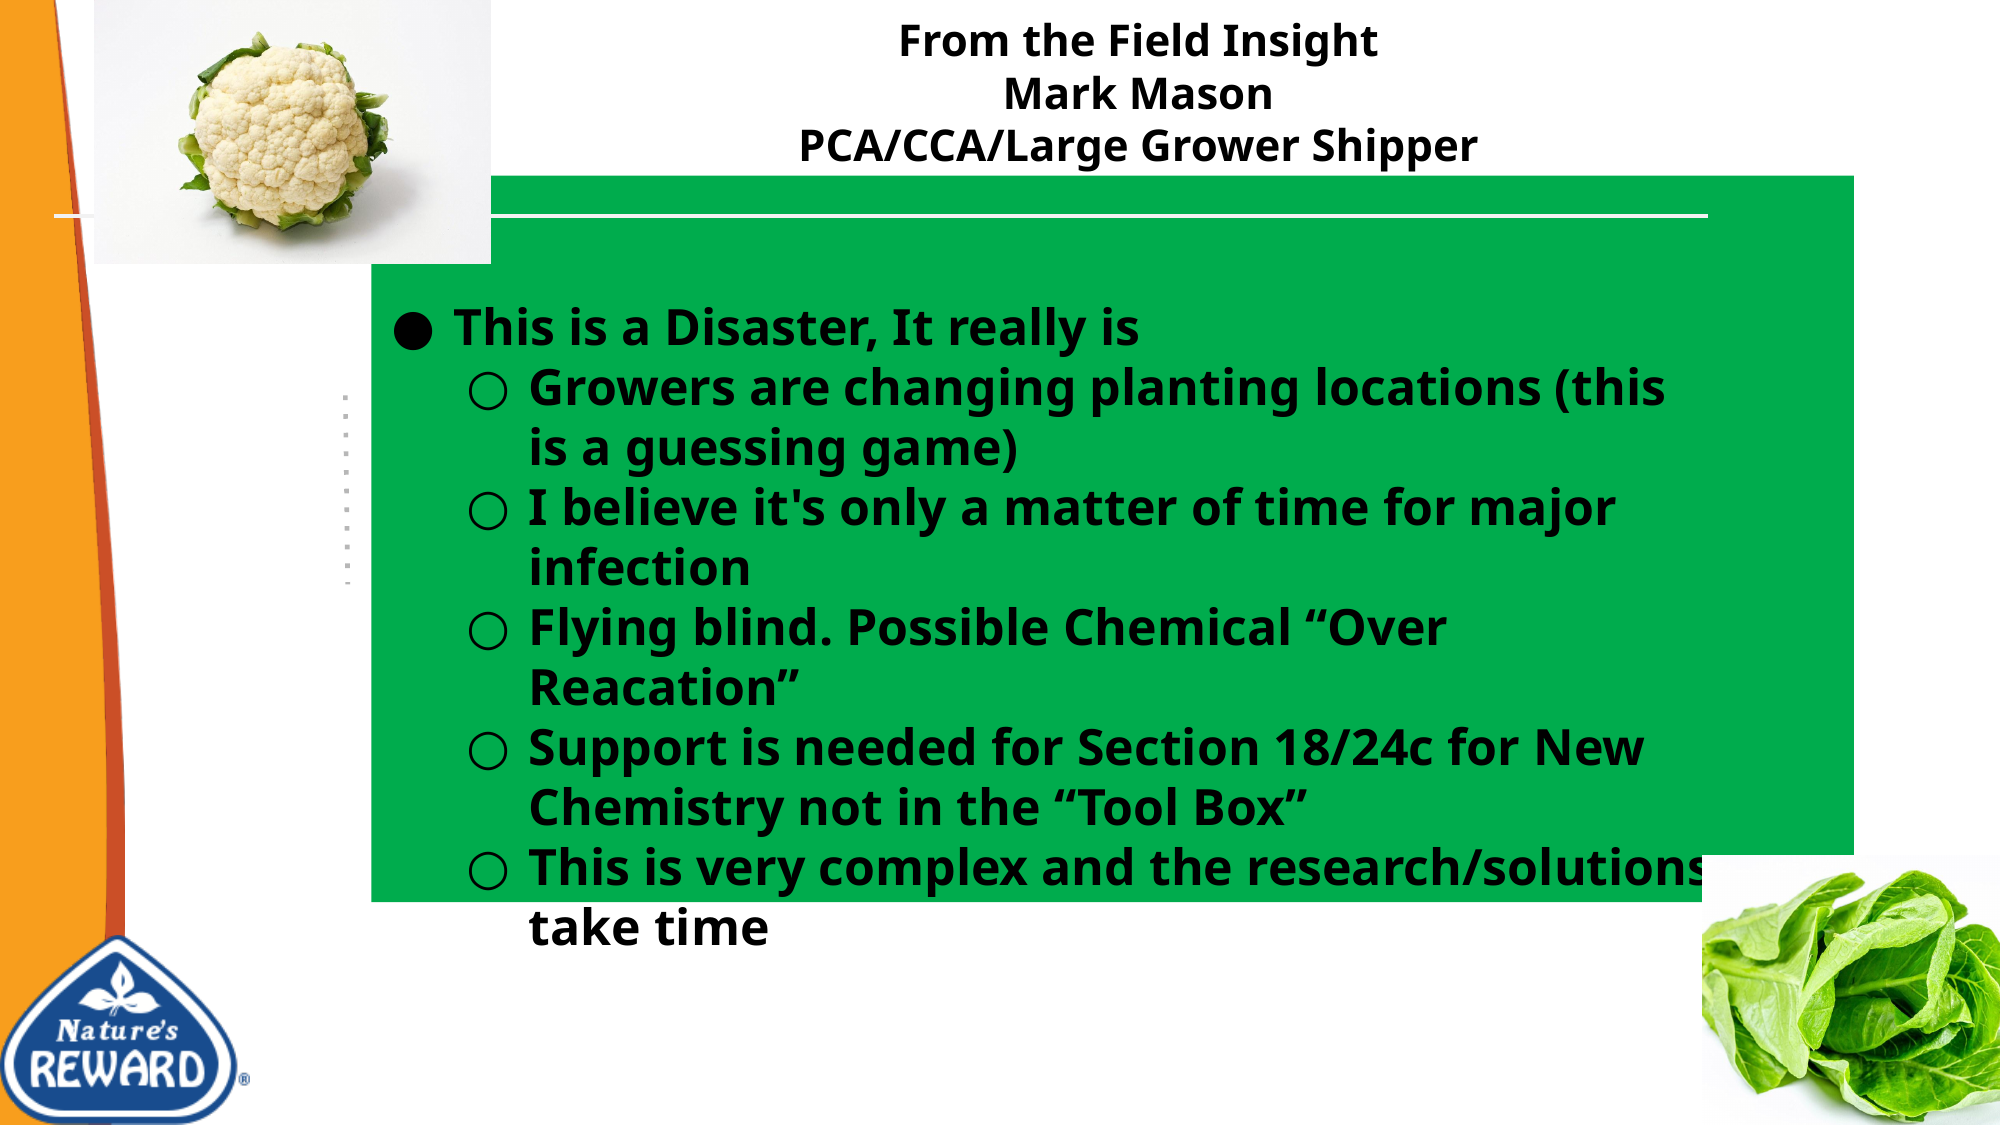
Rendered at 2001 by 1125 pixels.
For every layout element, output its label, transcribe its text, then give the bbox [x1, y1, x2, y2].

text_box [371, 175, 1854, 854]
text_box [345, 395, 349, 585]
text_box This is a Disaster, It really is Growers are changing planting locations (this is a guessing game) I believe it's only a matter of time for major infection Flying blind. Possible Chemical “Over Reacation” Support is needed for Section 18/24c for New Chemistry not in the “Tool Box” This is very complex and the research/solutions take time [358, 275, 1740, 1002]
text_box From the Field Insight Mark Mason PCA/CCA/Large Grower Shipper [590, 0, 1687, 186]
picture [1701, 855, 2000, 1125]
picture [0, 0, 491, 1125]
